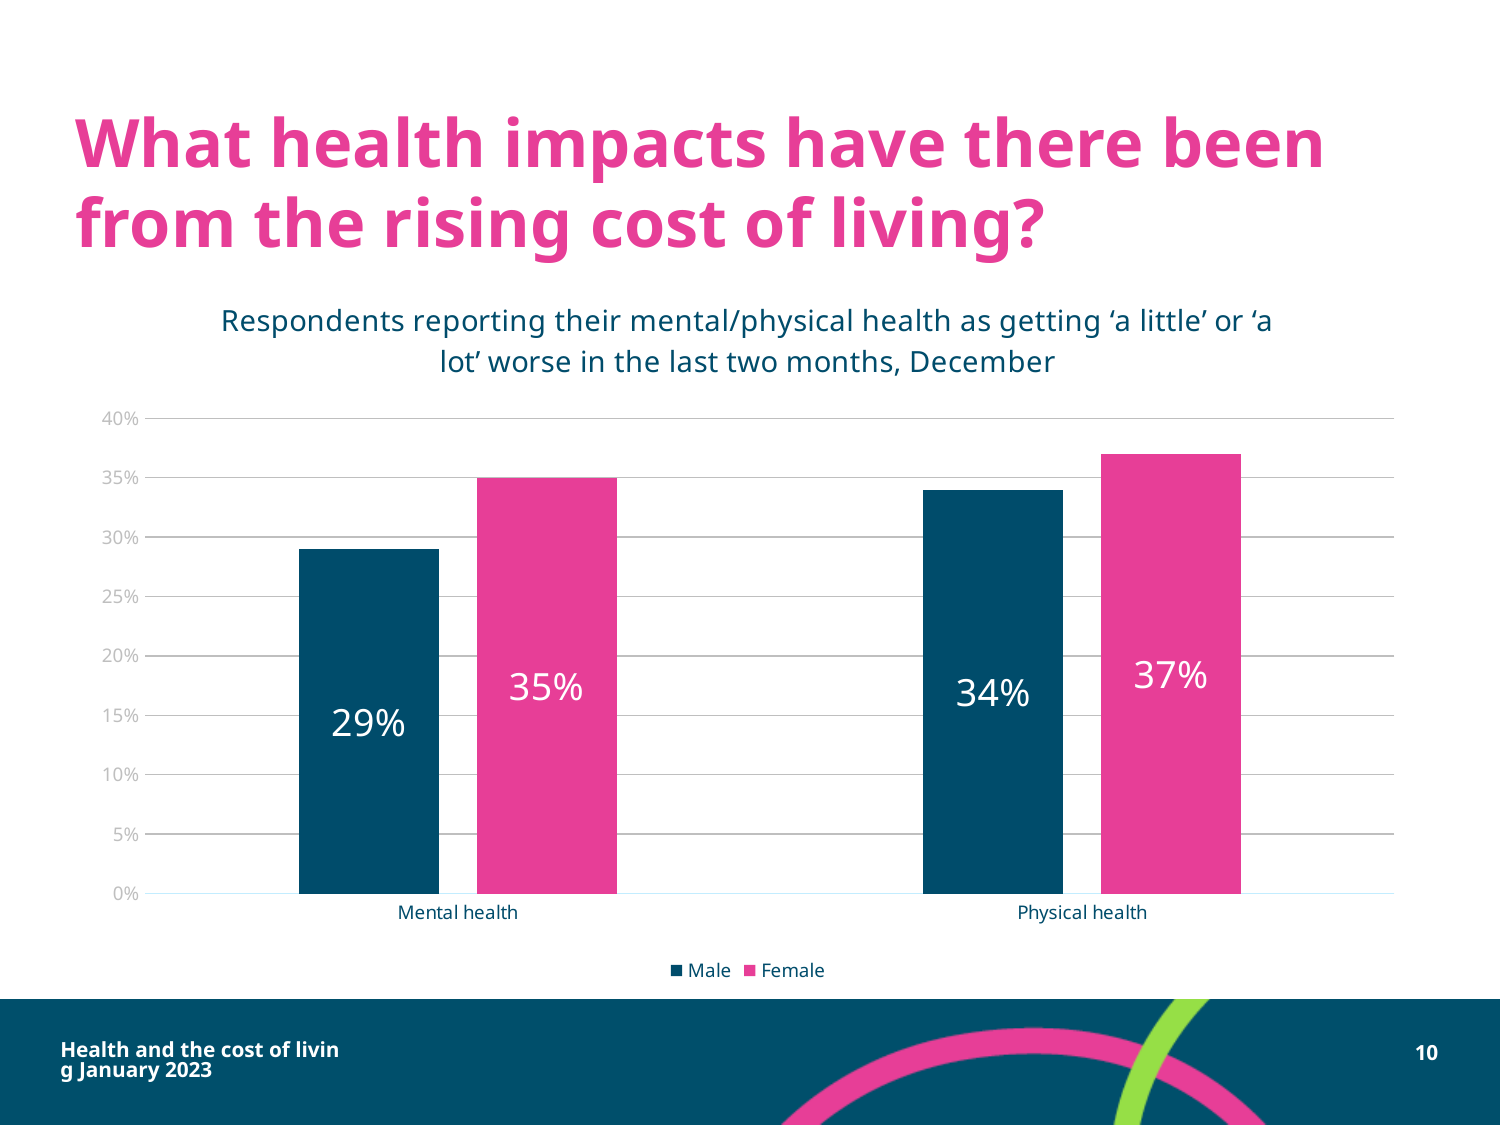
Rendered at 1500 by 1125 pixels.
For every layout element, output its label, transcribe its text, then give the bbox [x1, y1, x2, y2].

picture [782, 999, 1266, 1125]
chart [74, 269, 1422, 991]
footer Health and the cost of living January 2023 [60, 1038, 352, 1098]
slide_number 10 [1349, 1039, 1439, 1076]
title What health impacts have there been from the rising cost of living? [75, 101, 1422, 178]
